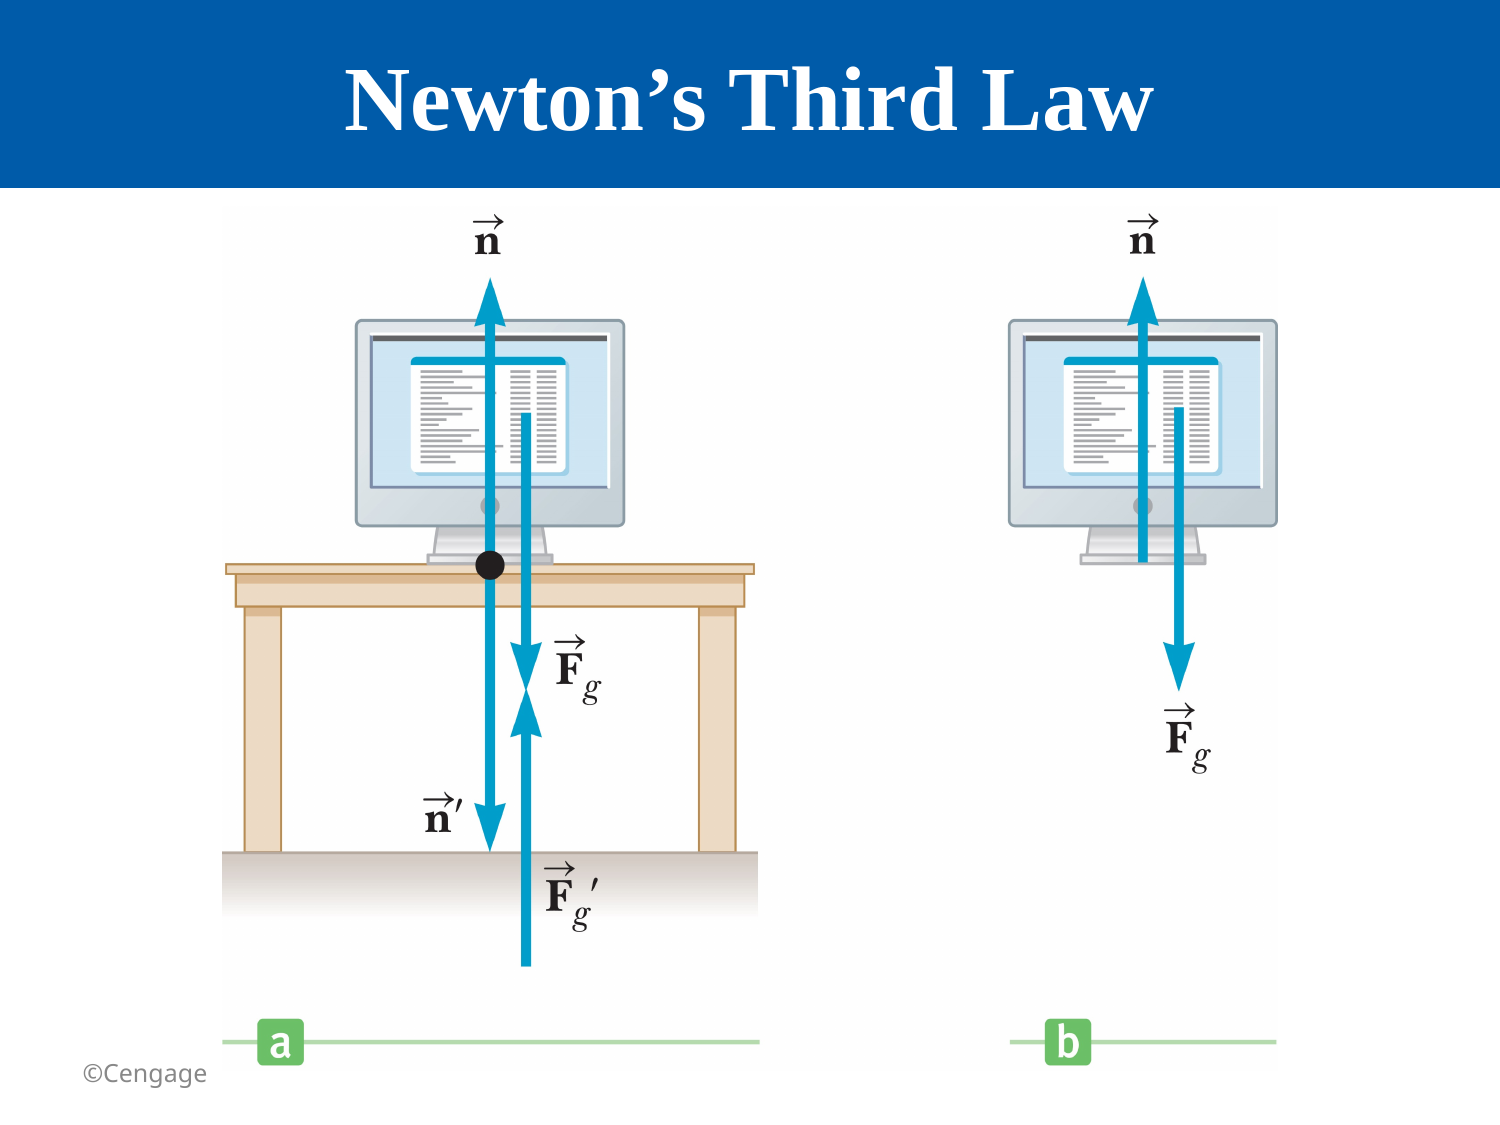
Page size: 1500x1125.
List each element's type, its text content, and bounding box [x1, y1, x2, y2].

text_box ©Cengage [75, 1050, 550, 1096]
picture [222, 205, 1278, 1072]
title Newton’s Third Law [0, 1, 1500, 187]
